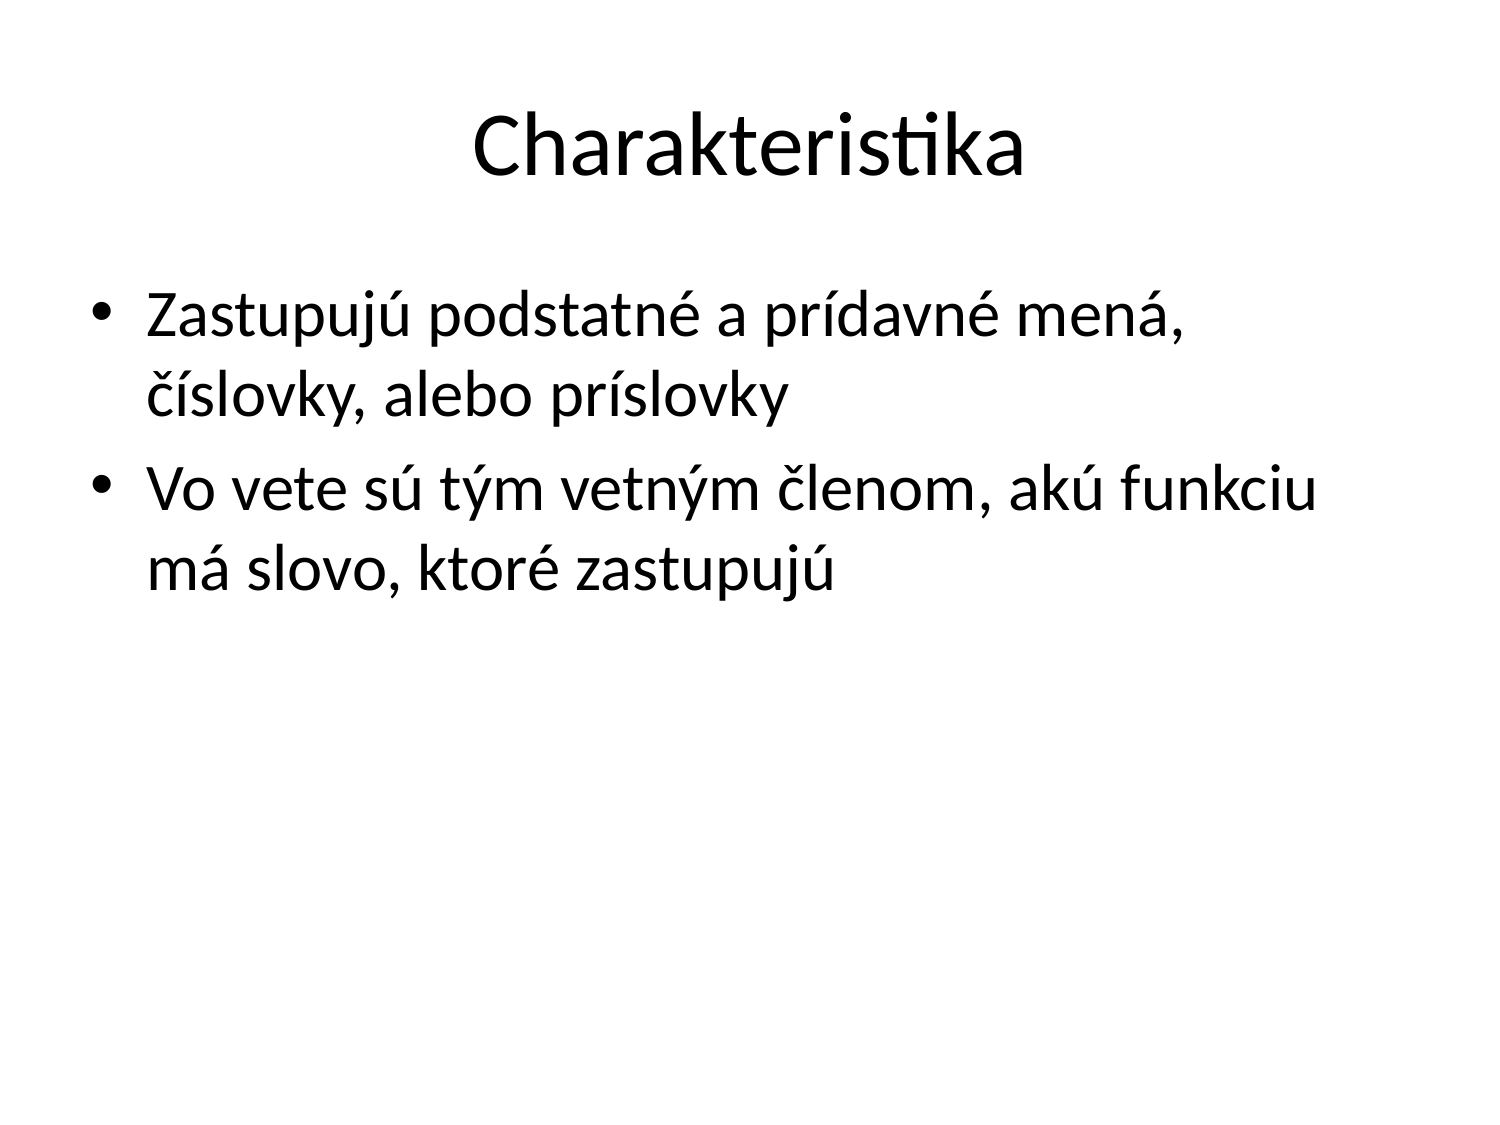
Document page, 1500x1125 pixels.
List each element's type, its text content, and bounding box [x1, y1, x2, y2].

list Zastupujú podstatné a prídavné mená, číslovky, alebo príslovky Vo vete sú tým vetným členom, akú funkciu má slovo, ktoré zastupujú [75, 262, 1425, 1005]
title Charakteristika [75, 45, 1425, 233]
